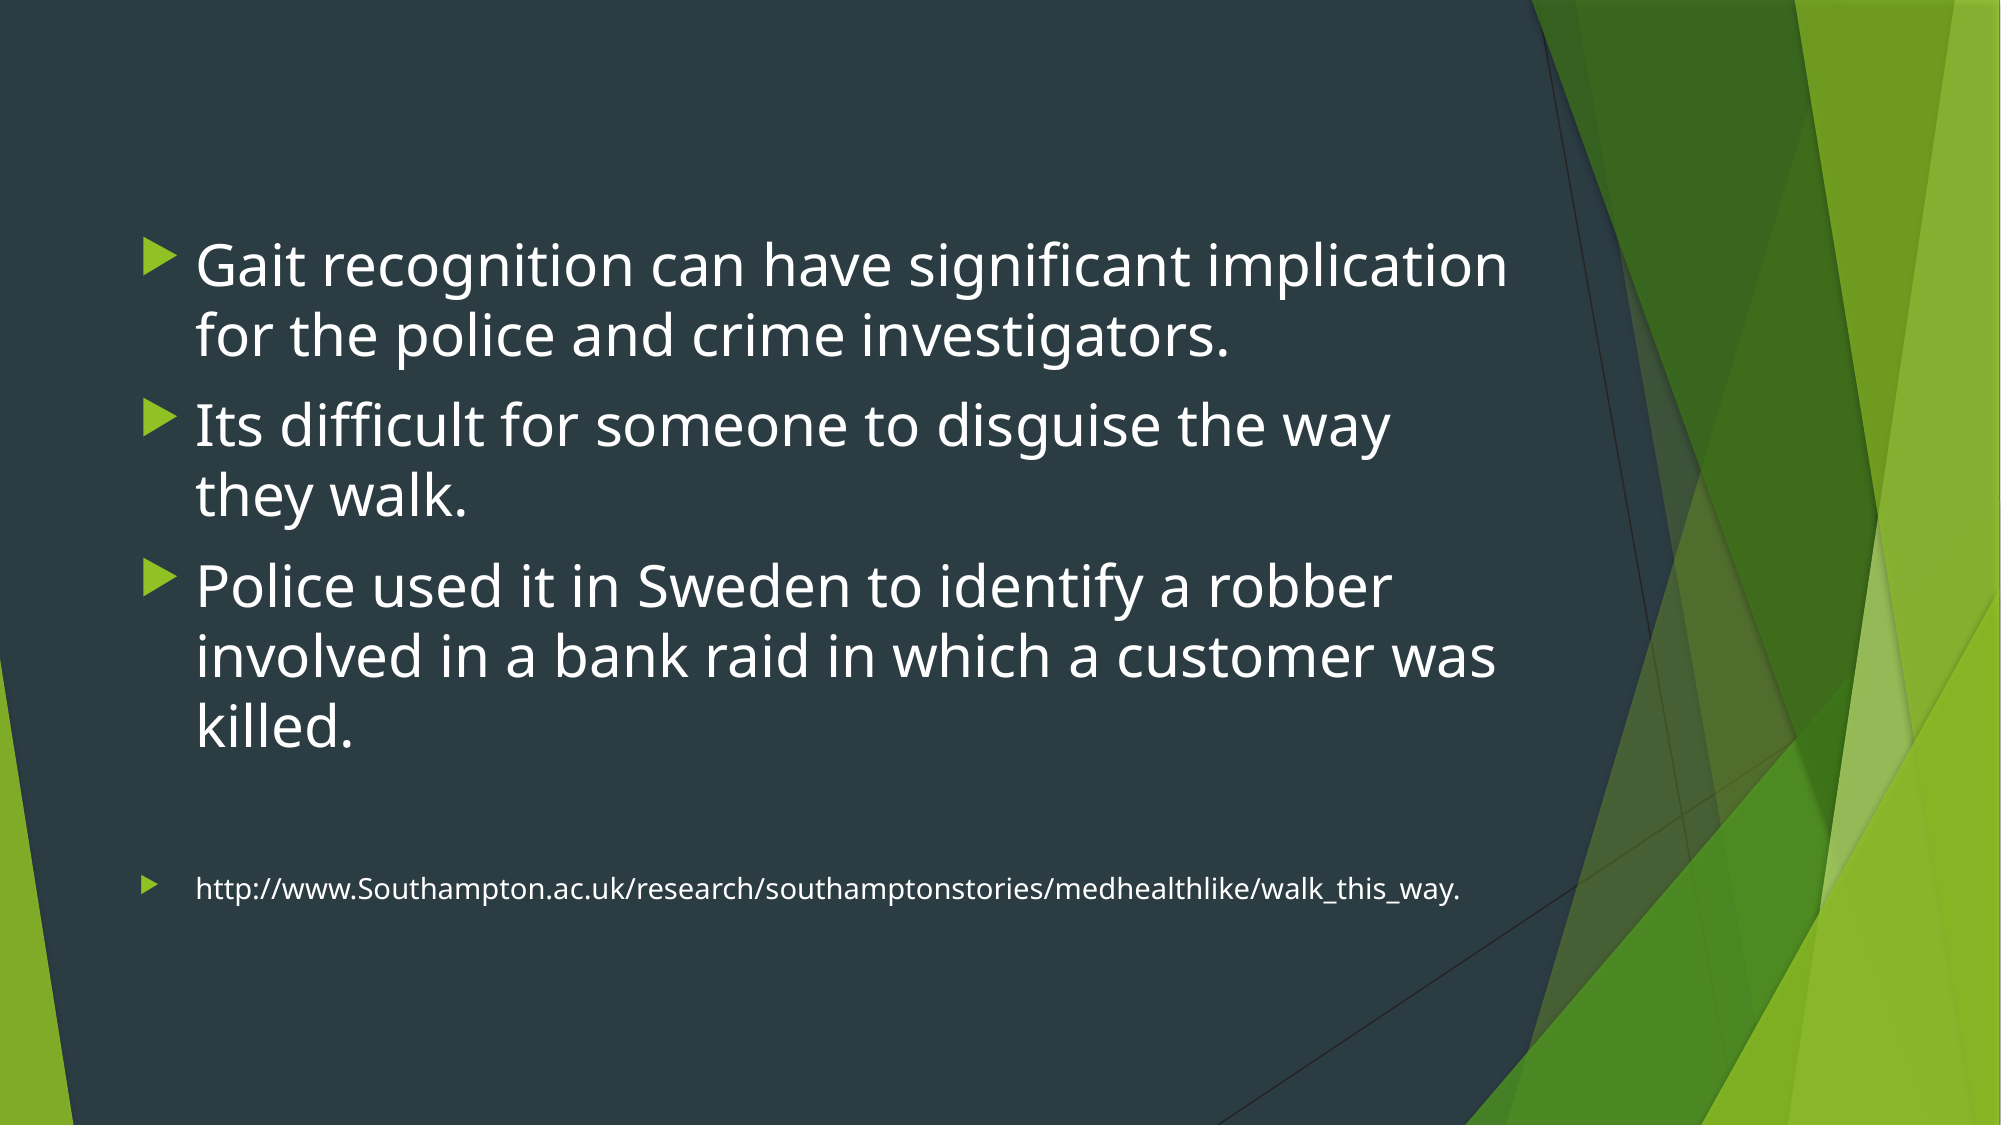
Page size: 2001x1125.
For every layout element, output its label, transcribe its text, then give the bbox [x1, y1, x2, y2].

list Gait recognition can have significant implication for the police and crime investigators. Its difficult for someone to disguise the way they walk. Police used it in Sweden to identify a robber involved in a bank raid in which a customer was killed. http://www.Southampton.ac.uk/research/southamptonstories/medhealthlike/walk_this_way. [124, 220, 1535, 941]
